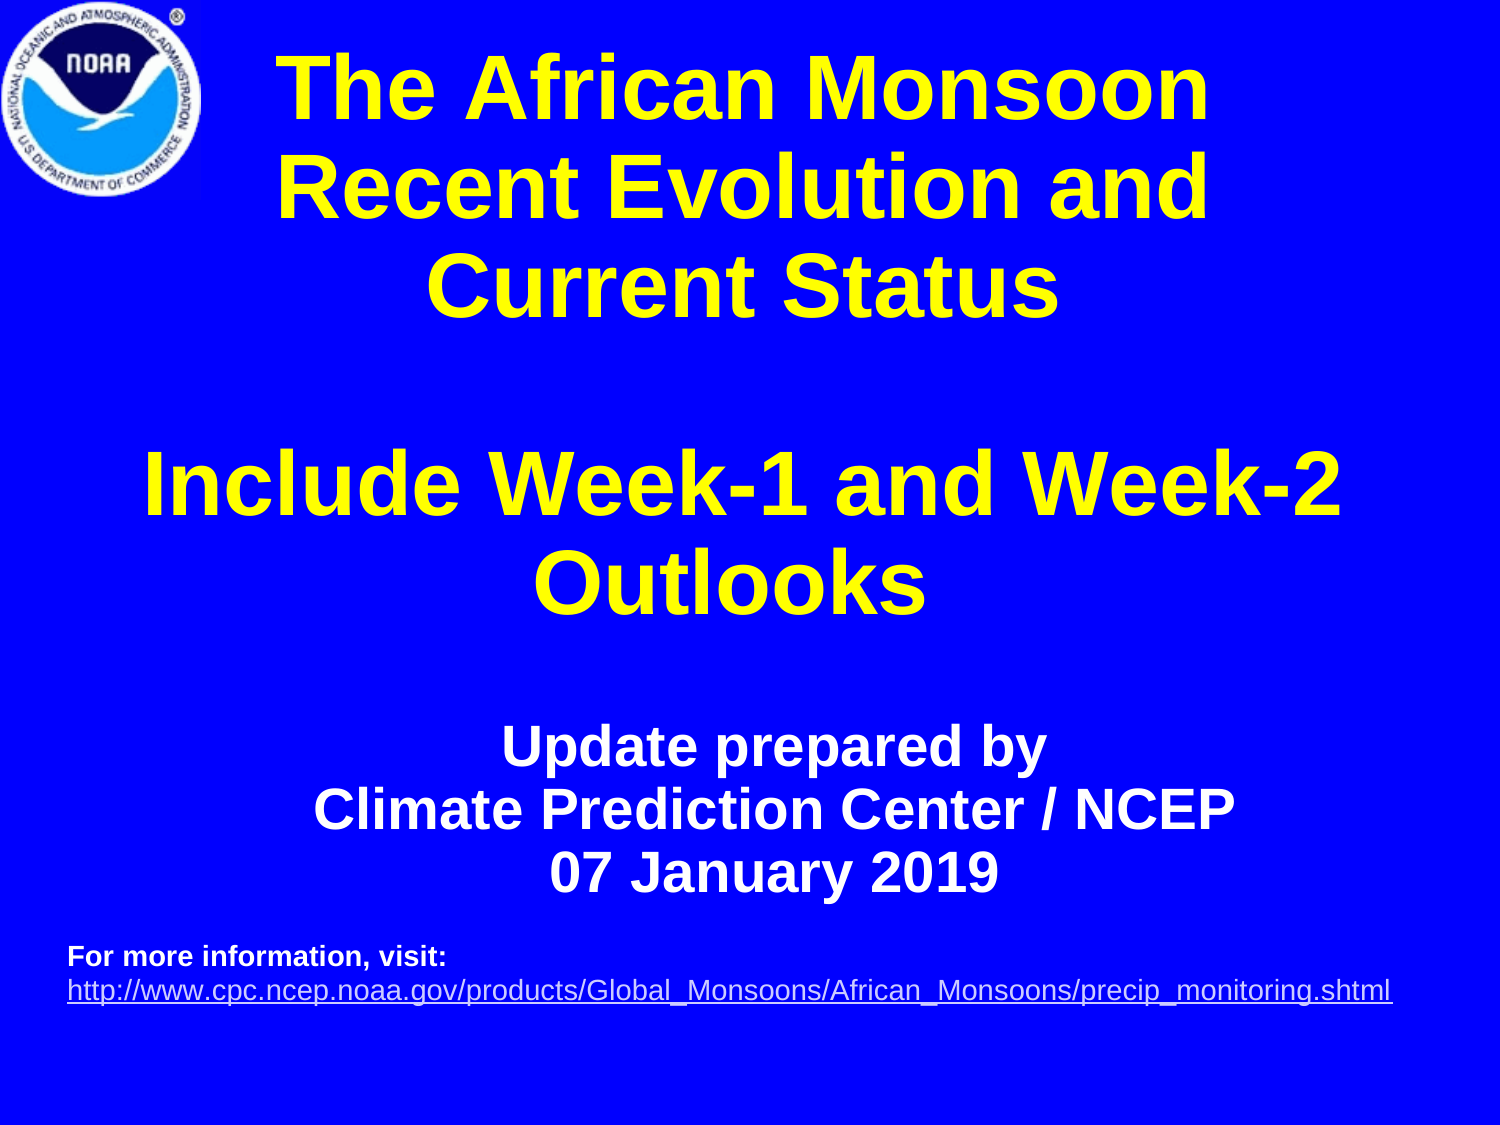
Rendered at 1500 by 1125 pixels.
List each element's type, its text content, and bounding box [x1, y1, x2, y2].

text_box For more information, visit: http://www.cpc.ncep.noaa.gov/products/Global_Monsoons/African_Monsoons/precip_monitoring.shtml [52, 929, 1416, 1015]
picture [0, 0, 200, 200]
title The African Monsoon Recent Evolution and Current Status Include Week-1 and Week-2 Outlooks [112, 37, 1375, 638]
text_box Update prepared by Climate Prediction Center / NCEP 07 January 2019 [275, 708, 1275, 913]
